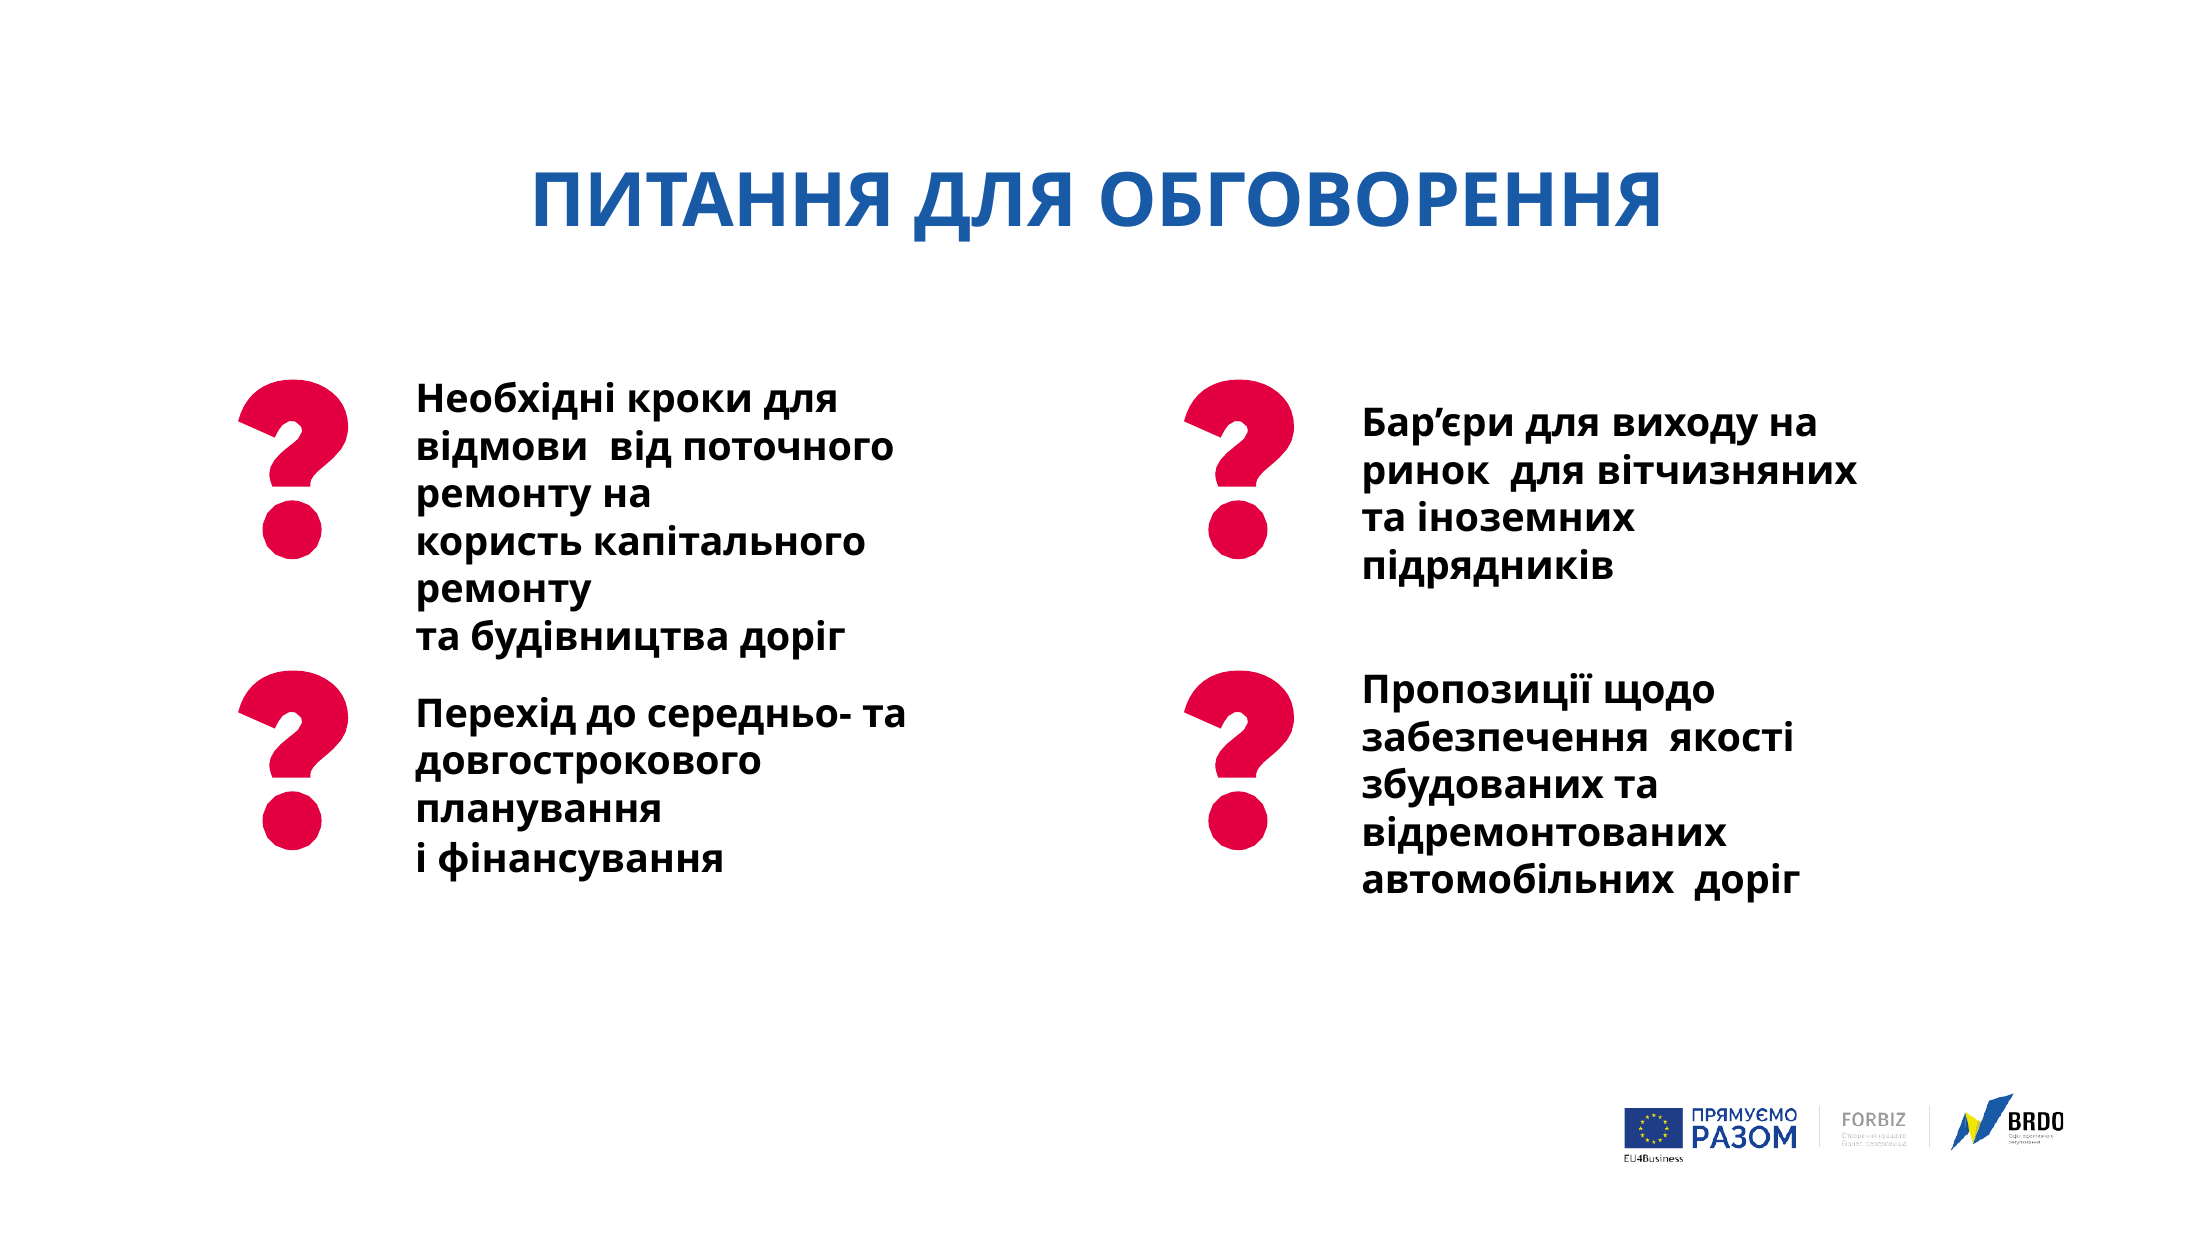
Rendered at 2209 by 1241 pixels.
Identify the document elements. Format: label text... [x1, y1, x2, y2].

text_box Перехід до середньо- та довгострокового планування і фінансування [413, 685, 963, 880]
text_box [238, 379, 349, 487]
text_box Бар’єри для виходу на ринок для вітчизняних та іноземних підрядників [1359, 395, 1894, 588]
title ПИТАННЯ ДЛЯ ОБГОВОРЕННЯ [527, 149, 1681, 359]
text_box [238, 670, 349, 778]
picture [1842, 1112, 1906, 1147]
text_box Необхідні кроки для відмови від поточного ремонту на користь капітального ремонту та будівництва доріг [413, 371, 1011, 659]
text_box [1208, 791, 1268, 851]
text_box [1208, 500, 1268, 560]
text_box [262, 500, 322, 560]
picture [1624, 1108, 1797, 1162]
picture [1950, 1093, 2064, 1151]
text_box [262, 791, 322, 851]
text_box [1183, 670, 1295, 778]
text_box [1183, 379, 1295, 487]
text_box Пропозиції щодо забезпечення якості збудованих та відремонтованих автомобільних доріг [1359, 662, 1952, 902]
